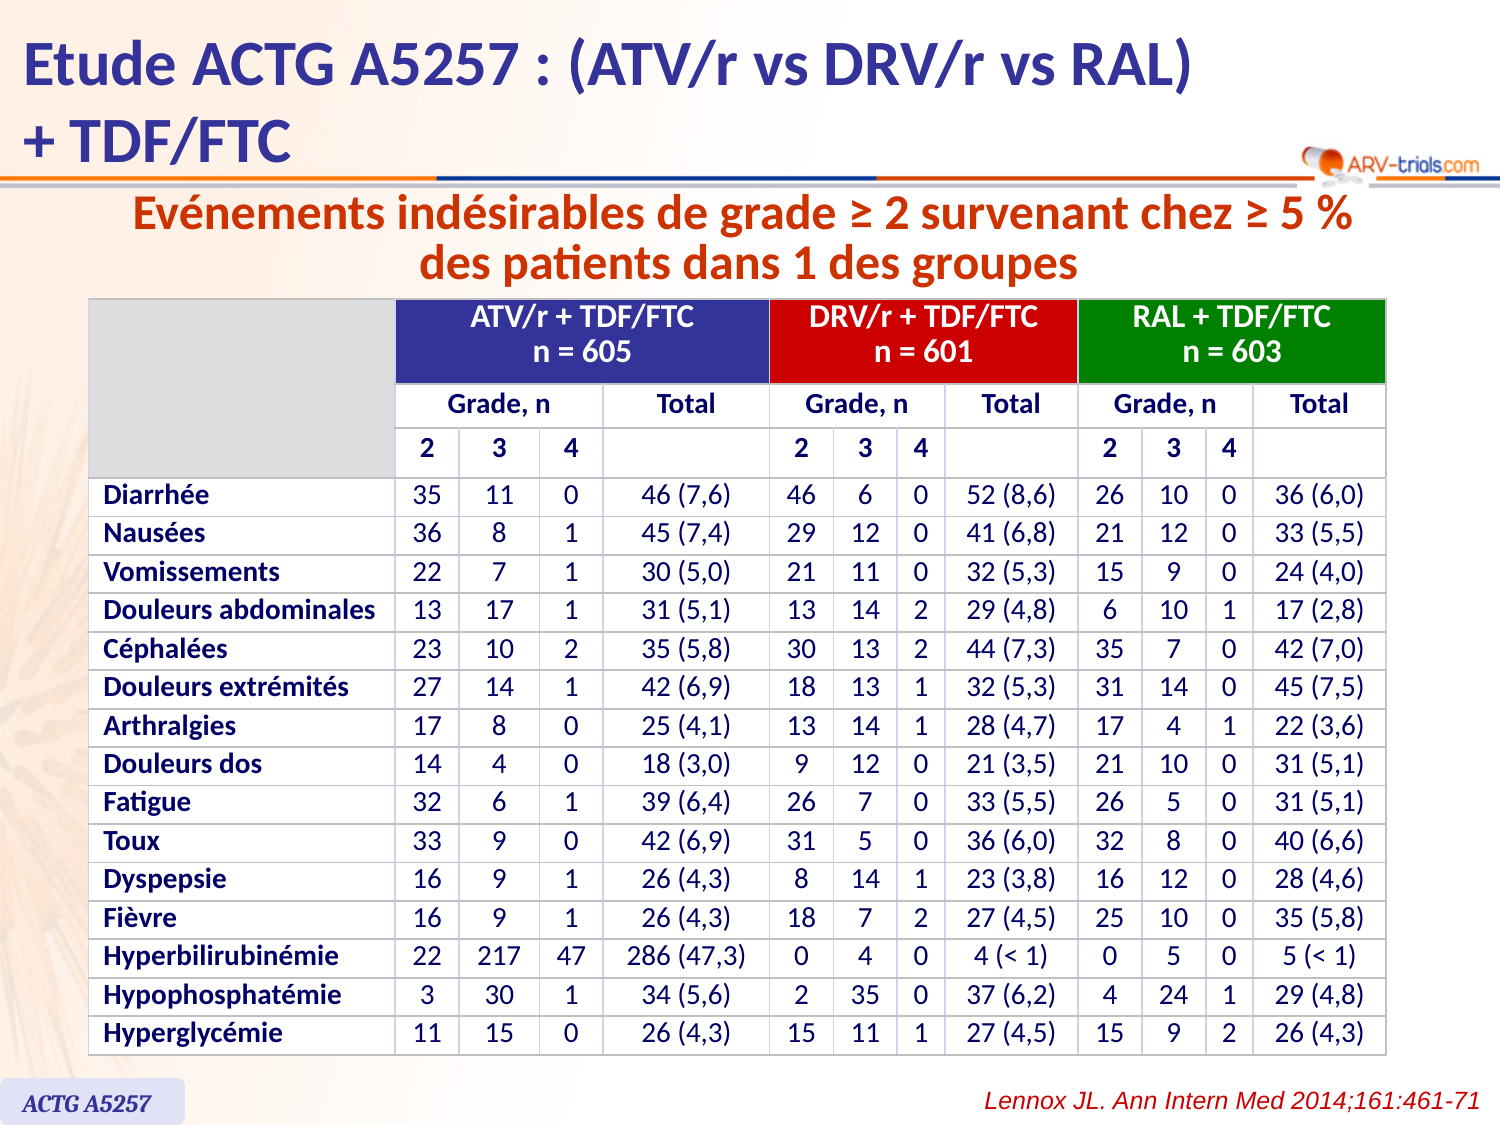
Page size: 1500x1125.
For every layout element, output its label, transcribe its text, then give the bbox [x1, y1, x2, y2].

table_cell 0 [1207, 940, 1252, 977]
table_cell 0 [1207, 786, 1252, 823]
table_cell 22 [396, 556, 458, 592]
table_cell Hyperglycémie [89, 1017, 394, 1054]
table_cell [604, 429, 769, 477]
table_cell 18 (3,0) [604, 748, 769, 785]
table_cell 36 (6,0) [946, 825, 1077, 862]
table_cell 11 [834, 1017, 896, 1054]
table_cell 17 [460, 594, 539, 631]
table_cell 18 [770, 902, 833, 938]
table_cell 7 [834, 786, 896, 823]
table_cell 9 [770, 748, 833, 785]
table_cell 6 [834, 479, 896, 516]
table_cell 0 [898, 940, 944, 977]
table_cell 29 [770, 517, 833, 554]
table_cell 4 [1207, 429, 1252, 477]
table_cell 0 [1207, 902, 1252, 938]
table_cell 12 [834, 748, 896, 785]
table_cell 8 [770, 863, 833, 900]
table_cell 0 [540, 1017, 602, 1054]
table_cell 0 [1207, 479, 1252, 516]
table_cell 13 [770, 710, 833, 746]
table_cell Vomissements [89, 556, 394, 592]
table_cell Fatigue [89, 786, 394, 823]
table_cell 0 [540, 748, 602, 785]
table_cell 32 (5,3) [946, 556, 1077, 592]
table_cell 13 [834, 671, 896, 708]
table_cell 32 (5,3) [946, 671, 1077, 708]
table_cell 1 [540, 902, 602, 938]
table_cell 25 (4,1) [604, 710, 769, 746]
table_cell 30 [460, 979, 539, 1015]
table_cell 31 (5,1) [1254, 786, 1385, 823]
table_cell 2 [898, 633, 944, 669]
table_cell Céphalées [89, 633, 394, 669]
title Etude ACTG A5257 : (ATV/r vs DRV/r vs RAL) + TDF/FTC [8, 6, 1500, 190]
table_cell Total [604, 385, 769, 427]
table_cell 42 (6,9) [604, 825, 769, 862]
table_cell 14 [396, 748, 458, 785]
table_cell 27 (4,5) [946, 1017, 1077, 1054]
table_cell 46 (7,6) [604, 479, 769, 516]
table_cell 13 [770, 594, 833, 631]
table_cell 15 [1079, 1017, 1141, 1054]
table_cell 18 [770, 671, 833, 708]
table_cell 4 [460, 748, 539, 785]
table_cell 0 [1207, 517, 1252, 554]
table_cell 15 [1079, 556, 1141, 592]
table_cell 44 (7,3) [946, 633, 1077, 669]
table_cell 7 [460, 556, 539, 592]
table_cell 26 [1079, 479, 1141, 516]
table_cell 1 [898, 671, 944, 708]
table_cell 0 [770, 940, 833, 977]
table_cell 0 [540, 825, 602, 862]
table_cell 31 [1079, 671, 1141, 708]
table_cell 14 [834, 594, 896, 631]
table_cell 12 [834, 517, 896, 554]
table_cell 37 (6,2) [946, 979, 1077, 1015]
table_cell 2 [770, 429, 833, 477]
table_cell 1 [540, 594, 602, 631]
table_header DRV/r + TDF/FTC n = 601 [770, 300, 1077, 383]
table_cell 8 [1143, 825, 1205, 862]
table_cell Arthralgies [89, 710, 394, 746]
table_cell 26 (4,3) [1254, 1017, 1385, 1054]
table_cell Total [1254, 385, 1385, 427]
table_cell 8 [460, 517, 539, 554]
table_cell 217 [460, 940, 539, 977]
text_box Evénements indésirables de grade ≥ 2 survenant chez ≥ 5 % des patients dans 1 des groupes [117, 190, 1381, 297]
table_cell 4 [540, 429, 602, 477]
table_cell Toux [89, 825, 394, 862]
table_cell 39 (6,4) [604, 786, 769, 823]
table_cell 30 [770, 633, 833, 669]
table_cell 40 (6,6) [1254, 825, 1385, 862]
table_cell 31 (5,1) [1254, 748, 1385, 785]
table_cell 1 [540, 556, 602, 592]
table_cell 3 [460, 429, 539, 477]
table_cell 0 [898, 556, 944, 592]
table_cell 35 [834, 979, 896, 1015]
table_cell 0 [540, 710, 602, 746]
table_cell 1 [1207, 594, 1252, 631]
table_cell 26 [770, 786, 833, 823]
table_cell 16 [1079, 863, 1141, 900]
table_cell 6 [460, 786, 539, 823]
table_cell 0 [1207, 633, 1252, 669]
table_cell 3 [396, 979, 458, 1015]
table_header [89, 300, 394, 477]
table_cell 42 (6,9) [604, 671, 769, 708]
table_cell 2 [396, 429, 458, 477]
table_cell 9 [1143, 556, 1205, 592]
table_cell 26 [1079, 786, 1141, 823]
text_box Lennox JL. Ann Intern Med 2014;161:461-71 [881, 1076, 1497, 1122]
table_cell Dyspepsie [89, 863, 394, 900]
table_cell 35 (5,8) [1254, 902, 1385, 938]
table_cell 5 (< 1) [1254, 940, 1385, 977]
table_cell 9 [460, 863, 539, 900]
table_cell Grade, n [770, 385, 944, 427]
table_cell 3 [834, 429, 896, 477]
table_cell 2 [898, 902, 944, 938]
table_cell 15 [460, 1017, 539, 1054]
table_cell 1 [898, 863, 944, 900]
table_cell Grade, n [396, 385, 602, 427]
table_cell 35 [1079, 633, 1141, 669]
table_cell 4 (< 1) [946, 940, 1077, 977]
table_cell 24 (4,0) [1254, 556, 1385, 592]
table_cell 21 (3,5) [946, 748, 1077, 785]
table_cell 10 [1143, 594, 1205, 631]
table_cell Nausées [89, 517, 394, 554]
table_cell 27 [396, 671, 458, 708]
table_cell Fièvre [89, 902, 394, 938]
table_cell 286 (47,3) [604, 940, 769, 977]
table_cell 3 [1143, 429, 1205, 477]
table_cell 21 [1079, 748, 1141, 785]
table_cell 26 (4,3) [604, 863, 769, 900]
table_cell 45 (7,5) [1254, 671, 1385, 708]
table_cell 32 [396, 786, 458, 823]
table_cell 27 (4,5) [946, 902, 1077, 938]
table_header RAL + TDF/FTC n = 603 [1079, 300, 1385, 383]
table_cell 0 [898, 979, 944, 1015]
table_cell 14 [460, 671, 539, 708]
table_cell 2 [1079, 429, 1141, 477]
table_cell Douleurs dos [89, 748, 394, 785]
table_cell 22 (3,6) [1254, 710, 1385, 746]
table_cell 2 [770, 979, 833, 1015]
table_cell Grade, n [1079, 385, 1252, 427]
table_cell 2 [898, 594, 944, 631]
table_cell 1 [540, 979, 602, 1015]
table_cell 4 [1143, 710, 1205, 746]
table_cell 36 (6,0) [1254, 479, 1385, 516]
table_cell Hyperbilirubinémie [89, 940, 394, 977]
table_cell 0 [1207, 748, 1252, 785]
table_cell 14 [834, 863, 896, 900]
table_cell [1254, 429, 1385, 477]
table_cell 23 (3,8) [946, 863, 1077, 900]
table_cell Douleurs abdominales [89, 594, 394, 631]
table_cell 22 [396, 940, 458, 977]
table_cell 10 [1143, 902, 1205, 938]
table_cell 52 (8,6) [946, 479, 1077, 516]
table_cell 0 [898, 479, 944, 516]
table_cell 16 [396, 902, 458, 938]
table_cell 10 [460, 633, 539, 669]
table_cell 0 [898, 825, 944, 862]
table_cell 17 [396, 710, 458, 746]
table_cell 4 [1079, 979, 1141, 1015]
table_cell 11 [396, 1017, 458, 1054]
table_cell 1 [898, 1017, 944, 1054]
table_cell 9 [460, 902, 539, 938]
table_cell 12 [1143, 517, 1205, 554]
table_cell 0 [1207, 863, 1252, 900]
table_cell 4 [898, 429, 944, 477]
table_cell 26 (4,3) [604, 902, 769, 938]
table_cell 32 [1079, 825, 1141, 862]
table_cell 35 [396, 479, 458, 516]
table_cell 2 [1207, 1017, 1252, 1054]
table_cell 16 [396, 863, 458, 900]
table_cell 25 [1079, 902, 1141, 938]
table_cell 33 (5,5) [946, 786, 1077, 823]
table_cell 1 [540, 786, 602, 823]
table_cell 7 [1143, 633, 1205, 669]
table_cell 33 (5,5) [1254, 517, 1385, 554]
table_cell 0 [1207, 825, 1252, 862]
table_cell 21 [770, 556, 833, 592]
table_cell Douleurs extrémités [89, 671, 394, 708]
table_cell 9 [460, 825, 539, 862]
table_cell 5 [1143, 786, 1205, 823]
table_header ATV/r + TDF/FTC n = 605 [396, 300, 769, 383]
table_cell 8 [460, 710, 539, 746]
table_cell 36 [396, 517, 458, 554]
table_cell Diarrhée [89, 479, 394, 516]
table_cell 15 [770, 1017, 833, 1054]
table_cell 21 [1079, 517, 1141, 554]
table_cell 31 (5,1) [604, 594, 769, 631]
table_cell 0 [1079, 940, 1141, 977]
table_cell 0 [898, 517, 944, 554]
table_cell 13 [834, 633, 896, 669]
table_cell 2 [540, 633, 602, 669]
table_cell 1 [540, 517, 602, 554]
table_cell 6 [1079, 594, 1141, 631]
table_cell 0 [1207, 556, 1252, 592]
table_cell 0 [898, 748, 944, 785]
table_cell 11 [834, 556, 896, 592]
table_cell 30 (5,0) [604, 556, 769, 592]
table_cell 45 (7,4) [604, 517, 769, 554]
table_cell [946, 429, 1077, 477]
picture [0, 0, 1500, 1125]
table_cell 33 [396, 825, 458, 862]
table_cell 5 [1143, 940, 1205, 977]
table_cell 1 [1207, 710, 1252, 746]
table_cell 26 (4,3) [604, 1017, 769, 1054]
table_cell 47 [540, 940, 602, 977]
table_cell 7 [834, 902, 896, 938]
table_cell 29 (4,8) [1254, 979, 1385, 1015]
table_cell 1 [540, 671, 602, 708]
table_cell 28 (4,7) [946, 710, 1077, 746]
table_cell 14 [1143, 671, 1205, 708]
table_cell 31 [770, 825, 833, 862]
table_cell 10 [1143, 748, 1205, 785]
table_cell 24 [1143, 979, 1205, 1015]
table_cell 12 [1143, 863, 1205, 900]
table_cell 9 [1143, 1017, 1205, 1054]
table_cell 34 (5,6) [604, 979, 769, 1015]
table_cell 0 [898, 786, 944, 823]
table_cell 42 (7,0) [1254, 633, 1385, 669]
table_cell 23 [396, 633, 458, 669]
table_cell 4 [834, 940, 896, 977]
table_cell 17 [1079, 710, 1141, 746]
table_cell 29 (4,8) [946, 594, 1077, 631]
table_cell 28 (4,6) [1254, 863, 1385, 900]
table_cell 1 [898, 710, 944, 746]
table_cell 11 [460, 479, 539, 516]
table_cell 41 (6,8) [946, 517, 1077, 554]
table_cell 1 [1207, 979, 1252, 1015]
table_cell 1 [540, 863, 602, 900]
table_cell 13 [396, 594, 458, 631]
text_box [0, 1077, 186, 1125]
table_cell 0 [1207, 671, 1252, 708]
table_cell 14 [834, 710, 896, 746]
table_cell 10 [1143, 479, 1205, 516]
table_cell Total [946, 385, 1077, 427]
table_cell 35 (5,8) [604, 633, 769, 669]
table_cell 5 [834, 825, 896, 862]
table_cell 17 (2,8) [1254, 594, 1385, 631]
table_cell Hypophosphatémie [89, 979, 394, 1015]
table_cell 0 [540, 479, 602, 516]
table_cell 46 [770, 479, 833, 516]
